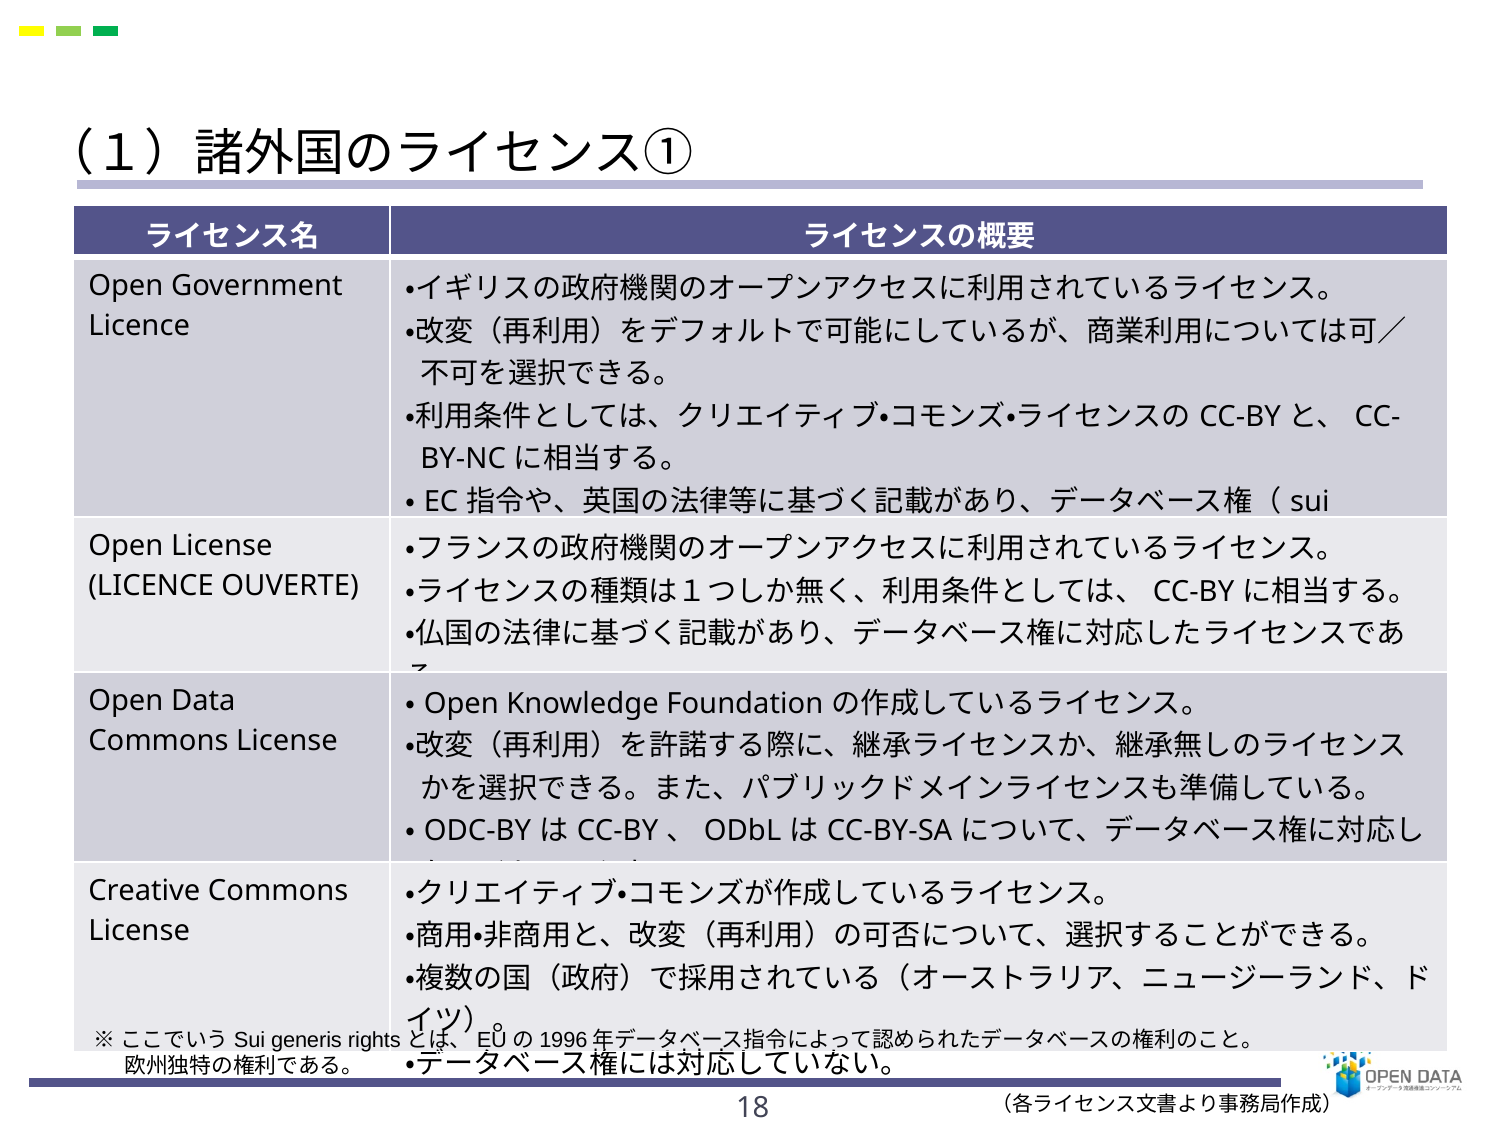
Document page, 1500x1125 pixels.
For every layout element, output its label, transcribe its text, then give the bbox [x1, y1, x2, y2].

text_box ※ここでいうSui generis rightsとは、EUの1996年データベース指令によって認められたデータベースの権利のこと。 欧州独特の権利である。 [78, 1018, 1278, 1086]
text_box （１）諸外国のライセンス① [29, 24, 1447, 188]
table_cell Open Government Licence [74, 260, 389, 516]
table_cell Creative Commons License [74, 863, 389, 1051]
table_cell ・フランスの政府機関のオープンアクセスに利用されているライセンス。 ・ライセンスの種類は１つしか無く、利用条件としては、CC-BYに相当する。 ・仏国の法律に基づく記載があり、データベース権に対応したライセンスである。 [391, 518, 1447, 671]
slide_number 18 [590, 1086, 916, 1125]
table_cell ・Open Knowledge Foundationの作成しているライセンス。 ・改変（再利用）を許諾する際に、継承ライセンスか、継承無しのライセンスかを選択できる。また、パブリックドメインライセンスも準備している。 ・ODC-BYはCC-BY、ODbLはCC-BY-SAについて、データベース権に対応したライセンスとなっている。 [391, 673, 1447, 861]
table_header ライセンス名 [74, 206, 389, 254]
table_cell ・イギリスの政府機関のオープンアクセスに利用されているライセンス。 ・改変（再利用）をデフォルトで可能にしているが、商業利用については可／不可を選択できる。 ・利用条件としては、クリエイティブ・コモンズ・ライセンスのCC-BYと、CC-BY-NCに相当する。 ・EC指令や、英国の法律等に基づく記載があり、データベース権（sui generis rights※）に対応したライセンスである。 [391, 260, 1447, 516]
table_cell ・クリエイティブ・コモンズが作成しているライセンス。 ・商用・非商用と、改変（再利用）の可否について、選択することができる。 ・複数の国（政府）で採用されている（オーストラリア、ニュージーランド、ドイツ）。 ・データベース権には対応していない。 [391, 863, 1447, 1051]
text_box （各ライセンス文書より事務局作成） [976, 1083, 1358, 1123]
table_cell Open Data Commons License [74, 673, 389, 861]
table_cell Open License (LICENCE OUVERTE) [74, 518, 389, 671]
table_header ライセンスの概要 [391, 206, 1447, 254]
picture [1281, 1023, 1498, 1125]
